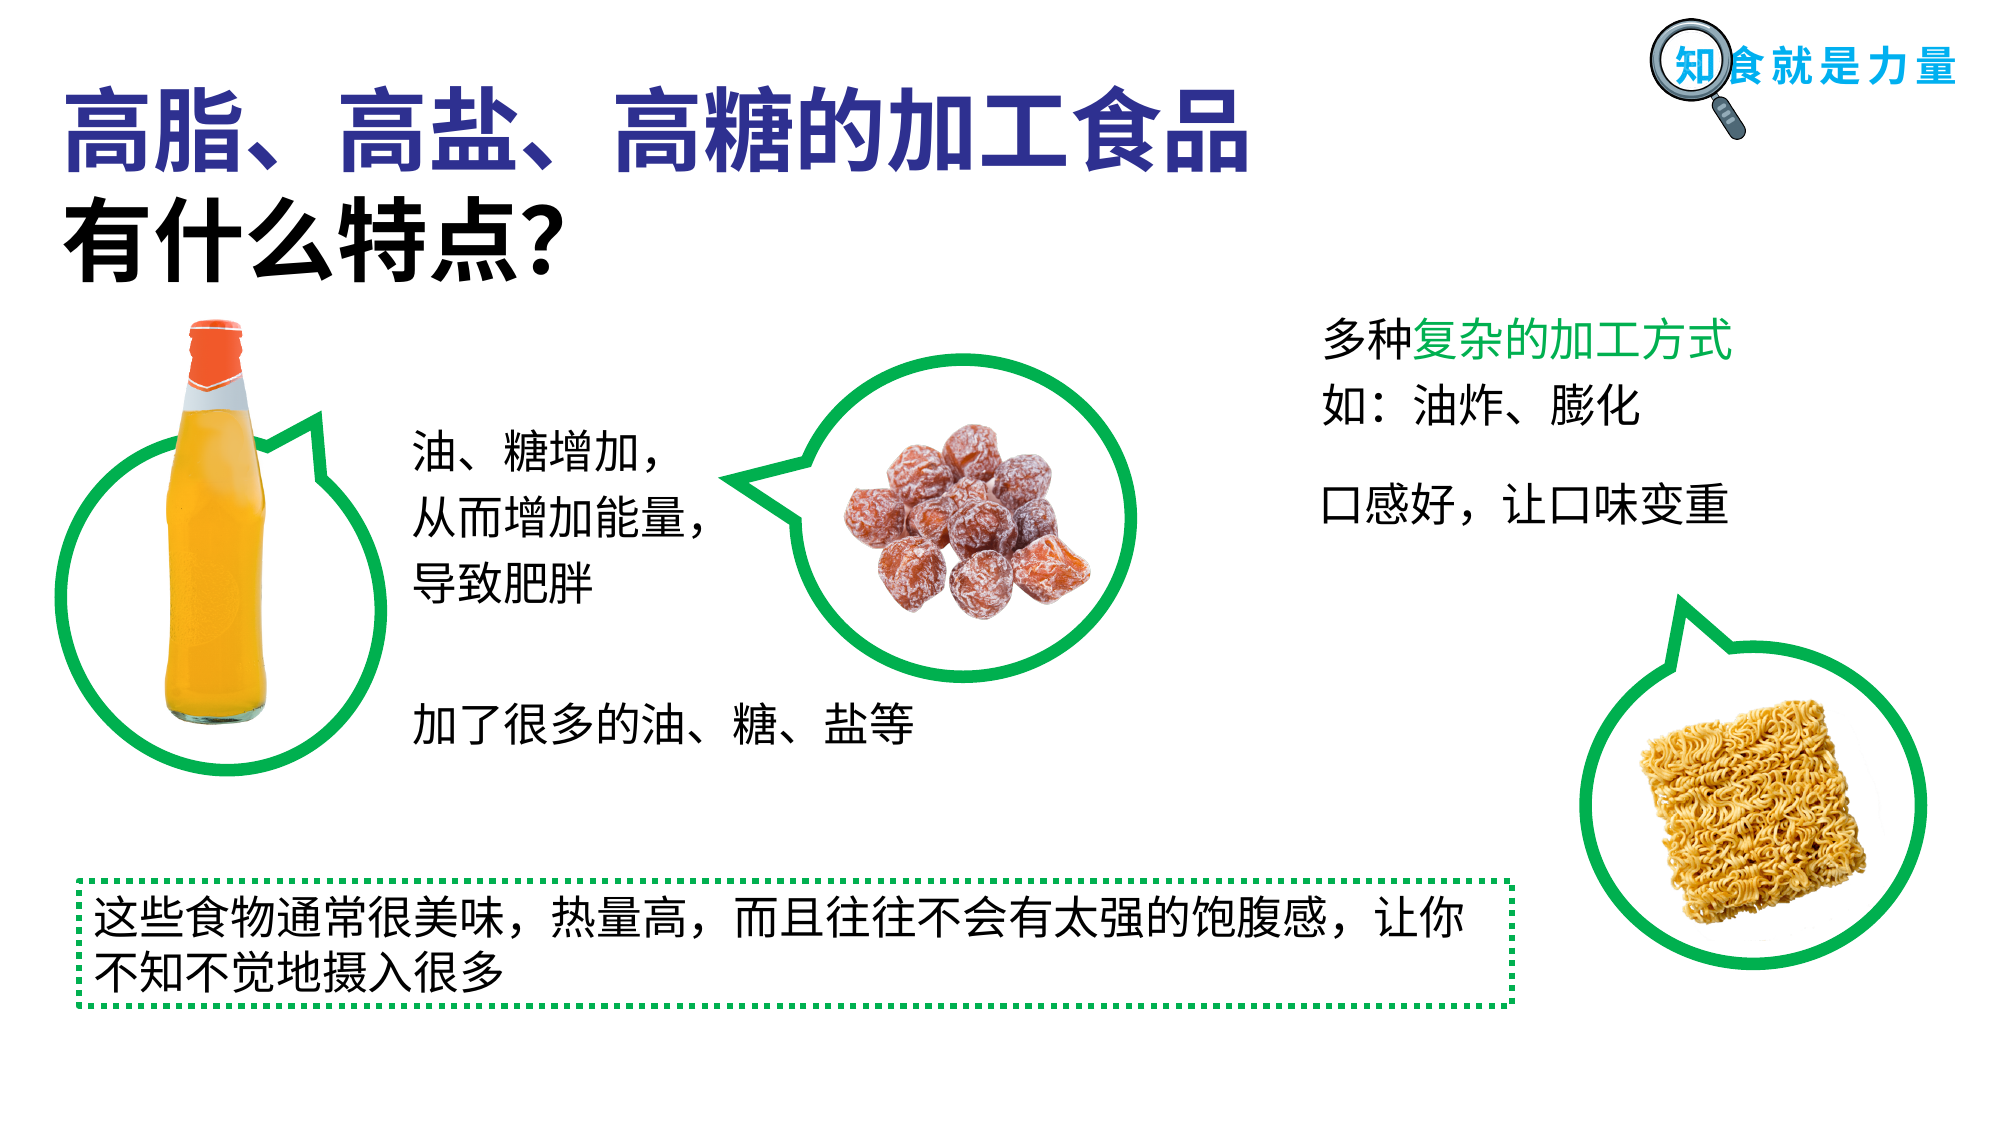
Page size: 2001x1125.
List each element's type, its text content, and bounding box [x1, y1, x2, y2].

text_box vvv [1584, 706, 1621, 905]
text_box vvv [1664, 941, 1843, 965]
text_box 加了很多的油、糖、盐等 [397, 676, 1015, 758]
text_box vvv [1098, 422, 1132, 615]
text_box vvv [1654, 603, 1853, 676]
text_box 多种复杂的加工方式 如：油炸、膨化 [1306, 292, 1749, 457]
text_box vvv [803, 413, 836, 624]
text_box vv [59, 457, 137, 744]
text_box vv [187, 766, 267, 772]
text_box 油、糖增加， 从而增加能量， 导致肥胖 [397, 404, 803, 618]
picture [137, 278, 293, 766]
text_box vvv [854, 358, 1072, 396]
picture [836, 396, 1098, 658]
text_box vvv [881, 658, 1045, 676]
picture [1624, 0, 1776, 160]
text_box 口感好，让口味变重 [1304, 457, 1831, 539]
text_box 高脂、高盐、高糖的加工食品 有什么特点？ [46, 65, 1389, 301]
text_box vv [293, 418, 382, 757]
text_box vvv [1885, 705, 1923, 906]
text_box 这些食物通常很美味，热量高，而且往往不会有太强的饱腹感，让你不知不觉地摄入很多 [78, 880, 1513, 1006]
picture [1621, 676, 1885, 941]
